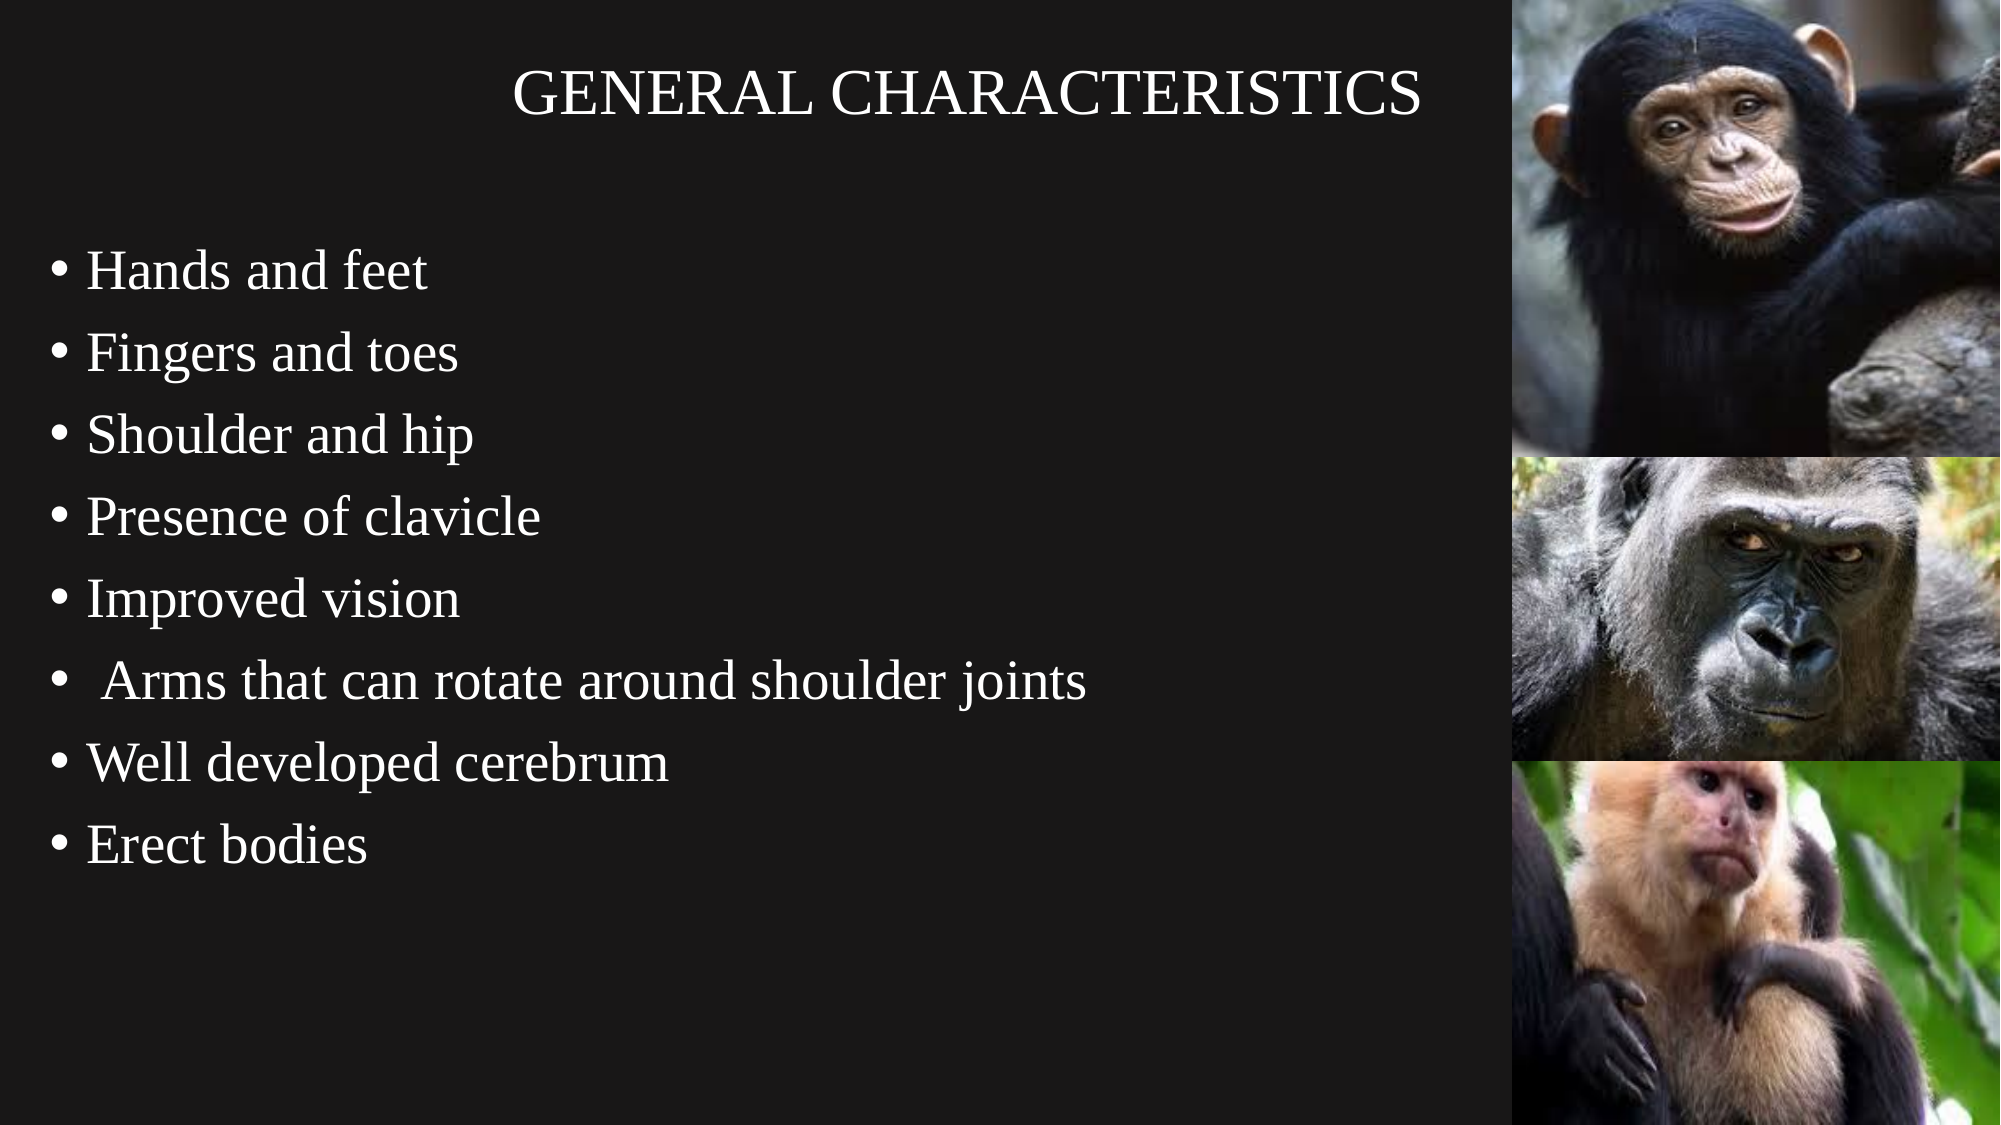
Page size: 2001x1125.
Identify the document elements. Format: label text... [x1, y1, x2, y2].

picture [1512, 0, 2000, 1125]
list GENERAL CHARACTERISTICS Hands and feet Fingers and toes Shoulder and hip Presence of clavicle Improved vision Arms that can rotate around shoulder joints Well developed cerebrum Erect bodies [34, 50, 1512, 1050]
